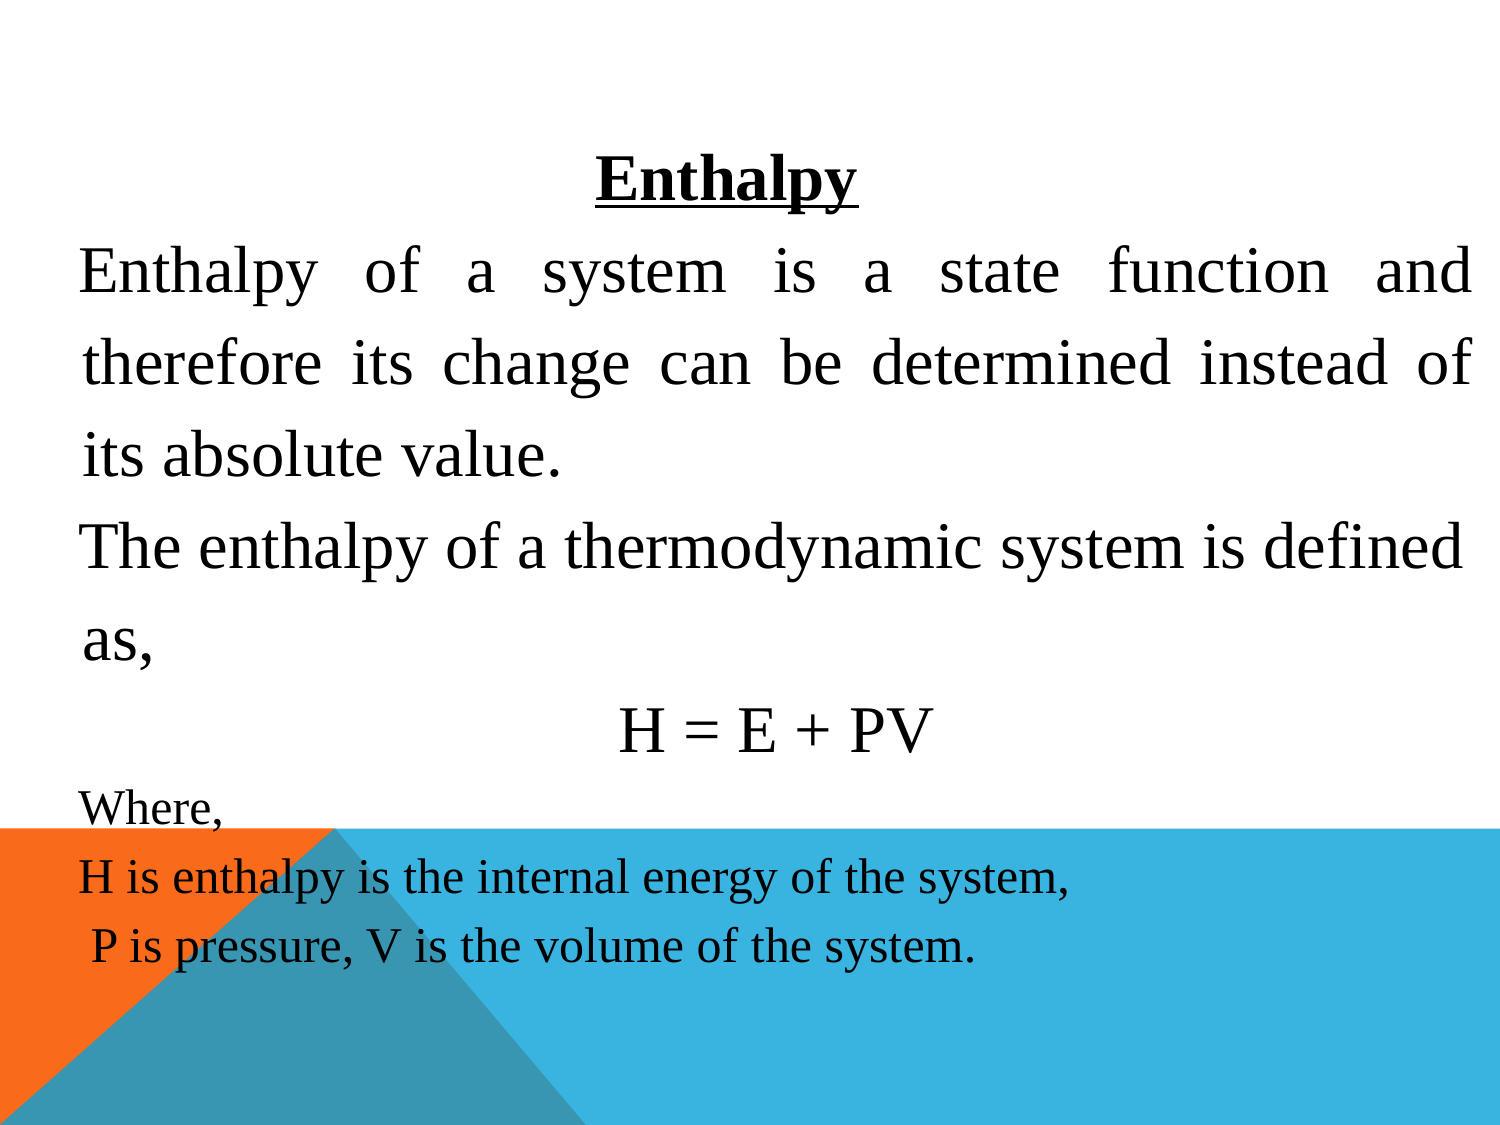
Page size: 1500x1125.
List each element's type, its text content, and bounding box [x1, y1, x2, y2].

text_box Enthalpy Enthalpy of a system is a state function and therefore its change can be determined instead of its absolute value. The enthalpy of a thermodynamic system is defined as, H = E + PV Where, H is enthalpy is the internal energy of the system, P is pressure, V is the volume of the system. [37, 49, 1475, 1043]
